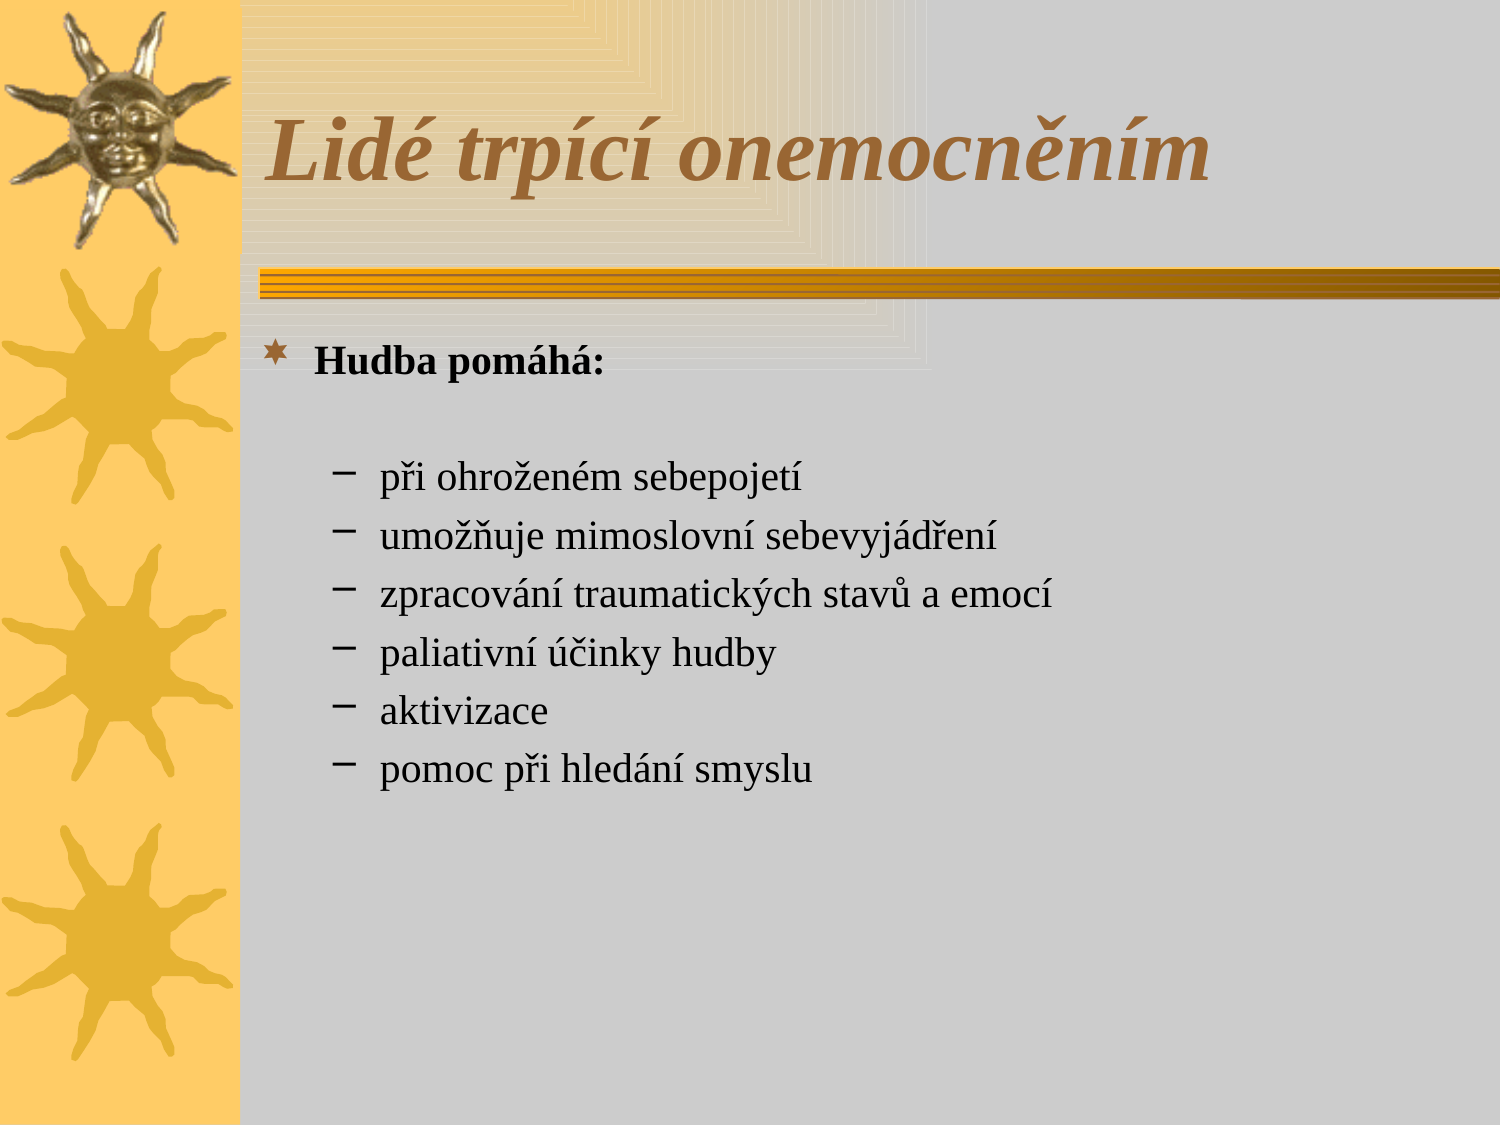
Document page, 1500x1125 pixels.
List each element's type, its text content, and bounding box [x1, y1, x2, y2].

title Lidé trpící onemocněním [250, 49, 1492, 238]
picture [1, 8, 242, 254]
list Hudba pomáhá: při ohroženém sebepojetí umožňuje mimoslovní sebevyjádření zpracování traumatických stavů a emocí paliativní účinky hudby aktivizace pomoc při hledání smyslu [242, 324, 1494, 1001]
